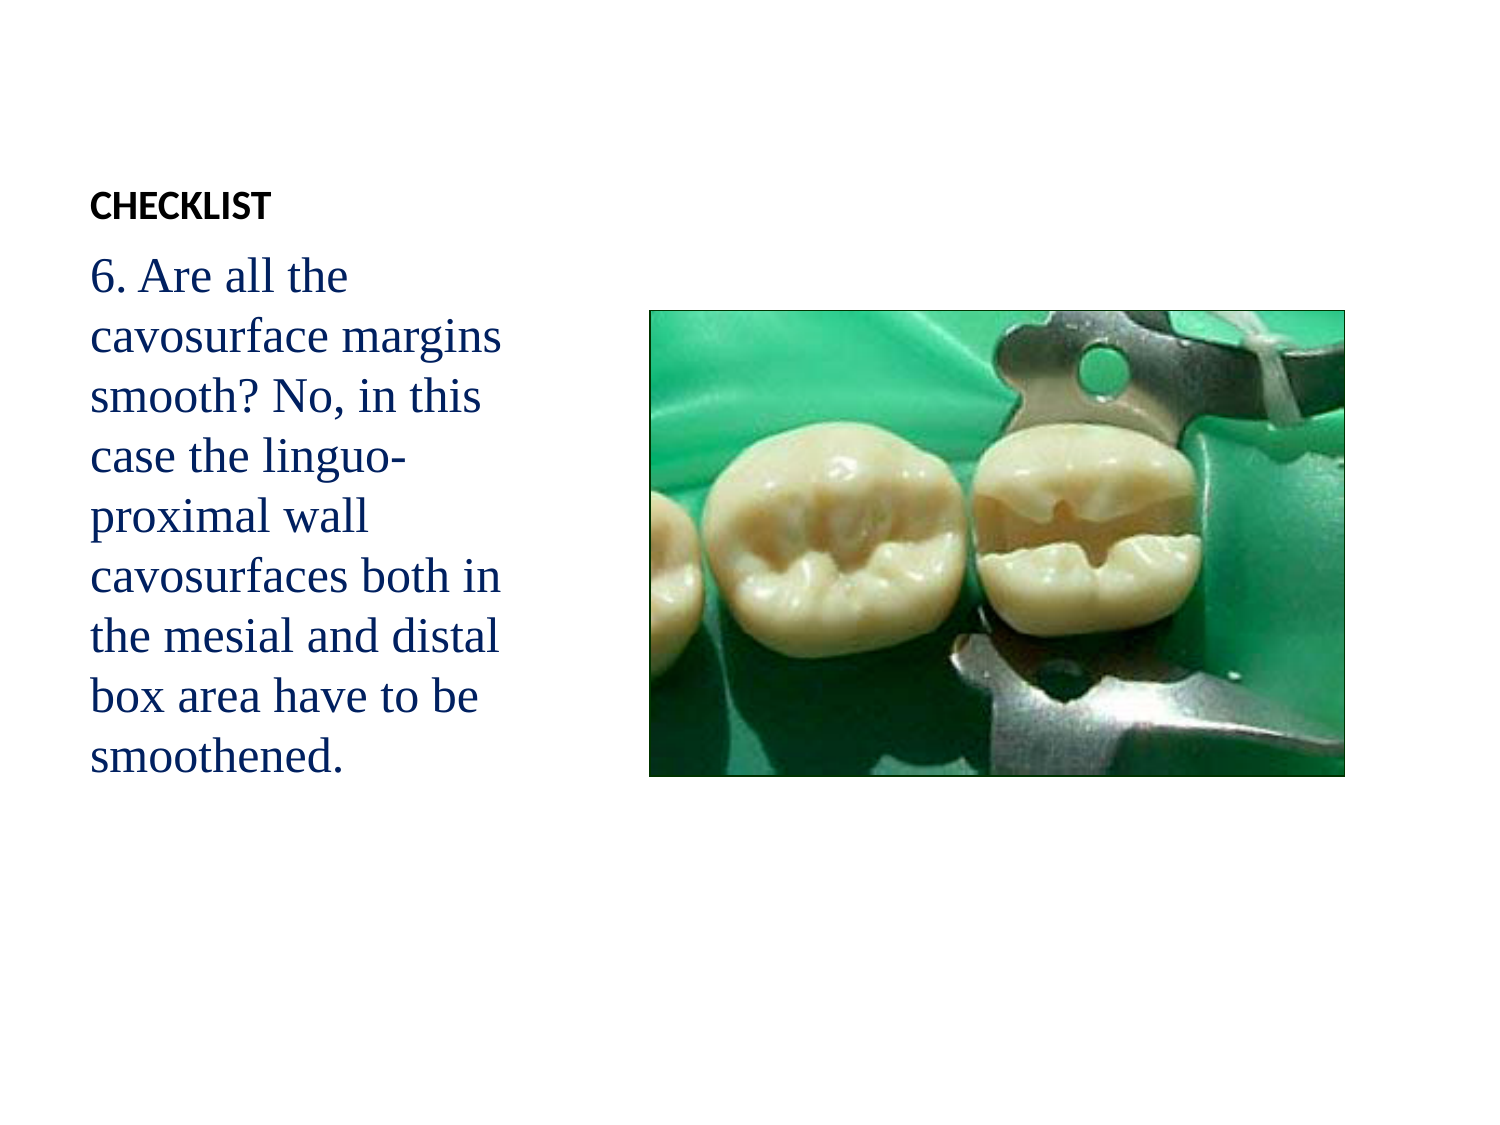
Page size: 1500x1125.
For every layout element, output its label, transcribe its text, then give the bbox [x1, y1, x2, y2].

title CHECKLIST [75, 44, 569, 235]
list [650, 310, 1344, 776]
list 6. Are all the cavosurface margins smooth? No, in this case the linguo-proximal wall cavosurfaces both in the mesial and distal box area have to be smoothened. [75, 235, 569, 1005]
